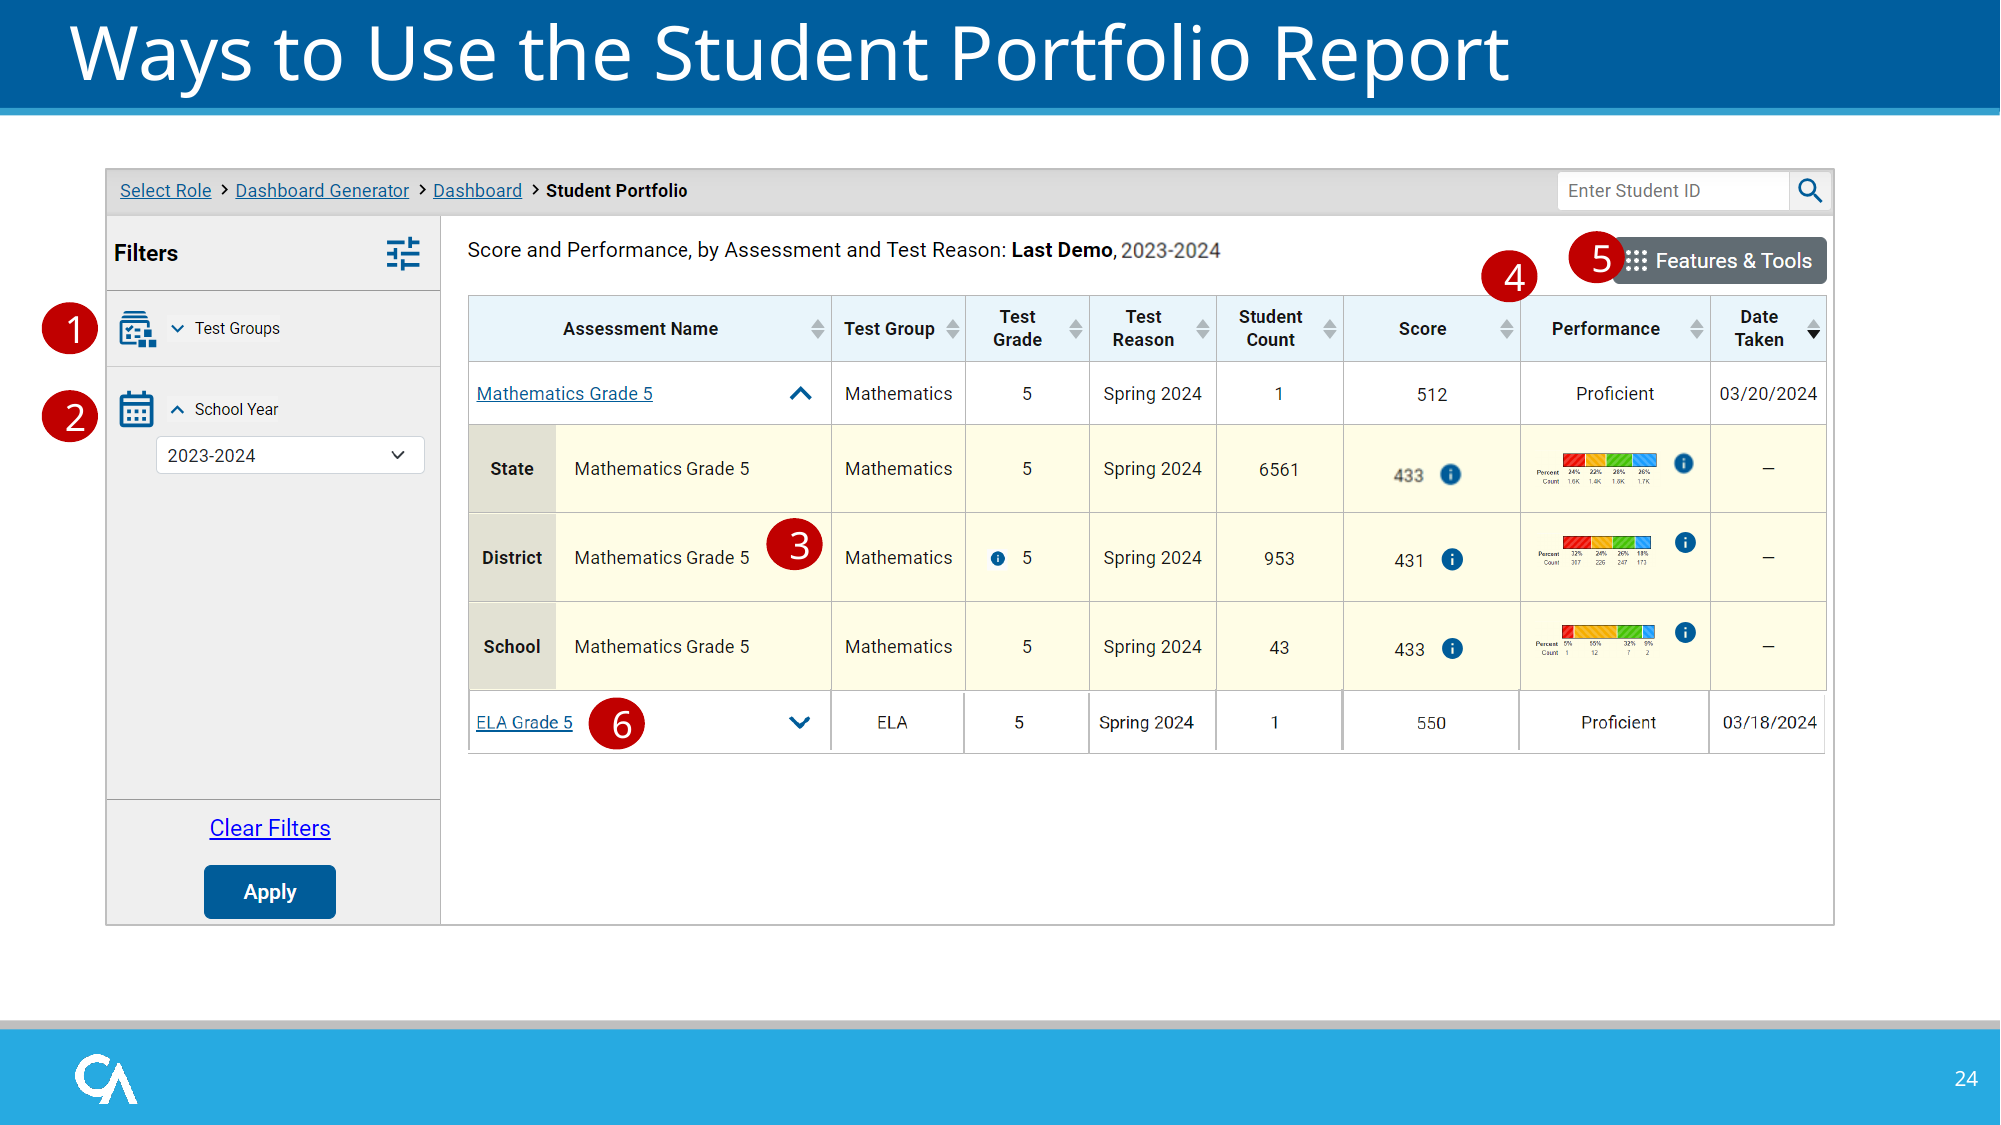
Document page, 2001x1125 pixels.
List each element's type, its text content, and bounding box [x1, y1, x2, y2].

picture [75, 1054, 138, 1104]
slide_number 24 [1877, 1057, 1993, 1103]
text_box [41, 170, 1834, 924]
title Ways to Use the Student Portfolio Report [69, 10, 1935, 96]
